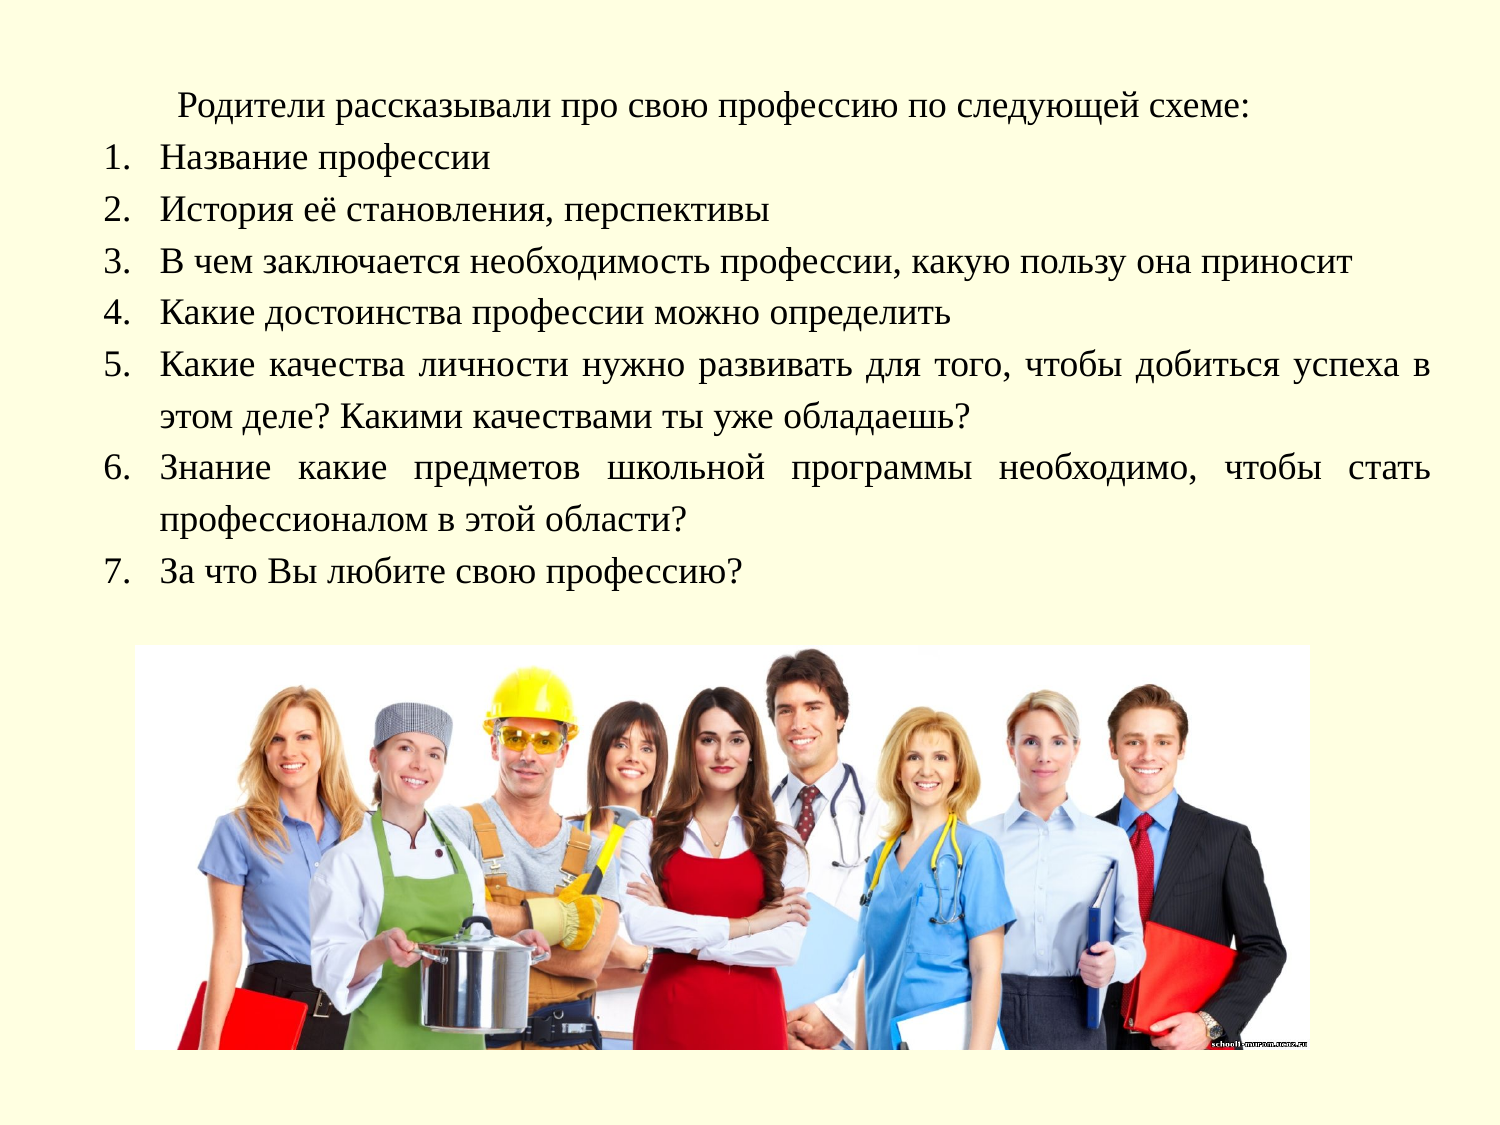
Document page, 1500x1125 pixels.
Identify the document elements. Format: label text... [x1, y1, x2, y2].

text_box Родители рассказывали про свою профессию по следующей схеме: Название профессии История её становления, перспективы В чем заключается необходимость профессии, какую пользу она приносит Какие достоинства профессии можно определить Какие качества личности нужно развивать для того, чтобы добиться успеха в этом деле? Какими качествами ты уже обладаешь? Знание какие предметов школьной программы необходимо, чтобы стать профессионалом в этой области? За что Вы любите свою профессию? [88, 66, 1447, 599]
picture [135, 644, 1310, 1050]
